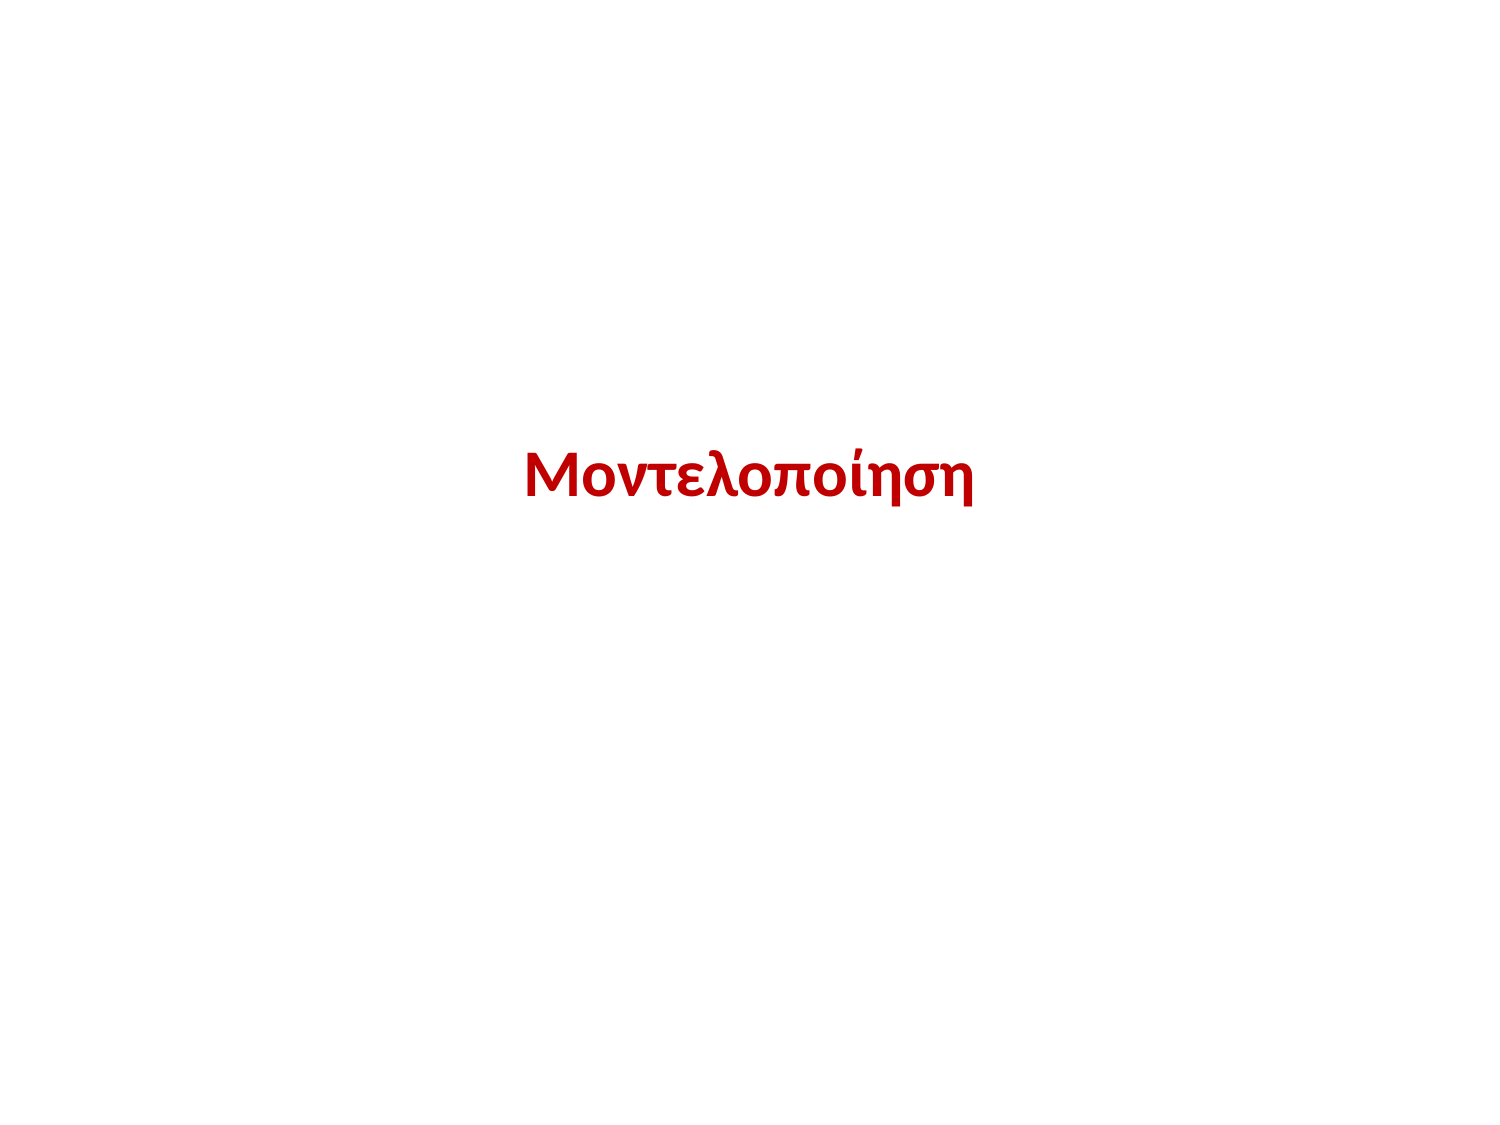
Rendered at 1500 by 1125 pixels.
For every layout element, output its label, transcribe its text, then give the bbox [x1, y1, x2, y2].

title Μοντελοποίηση [112, 349, 1388, 591]
